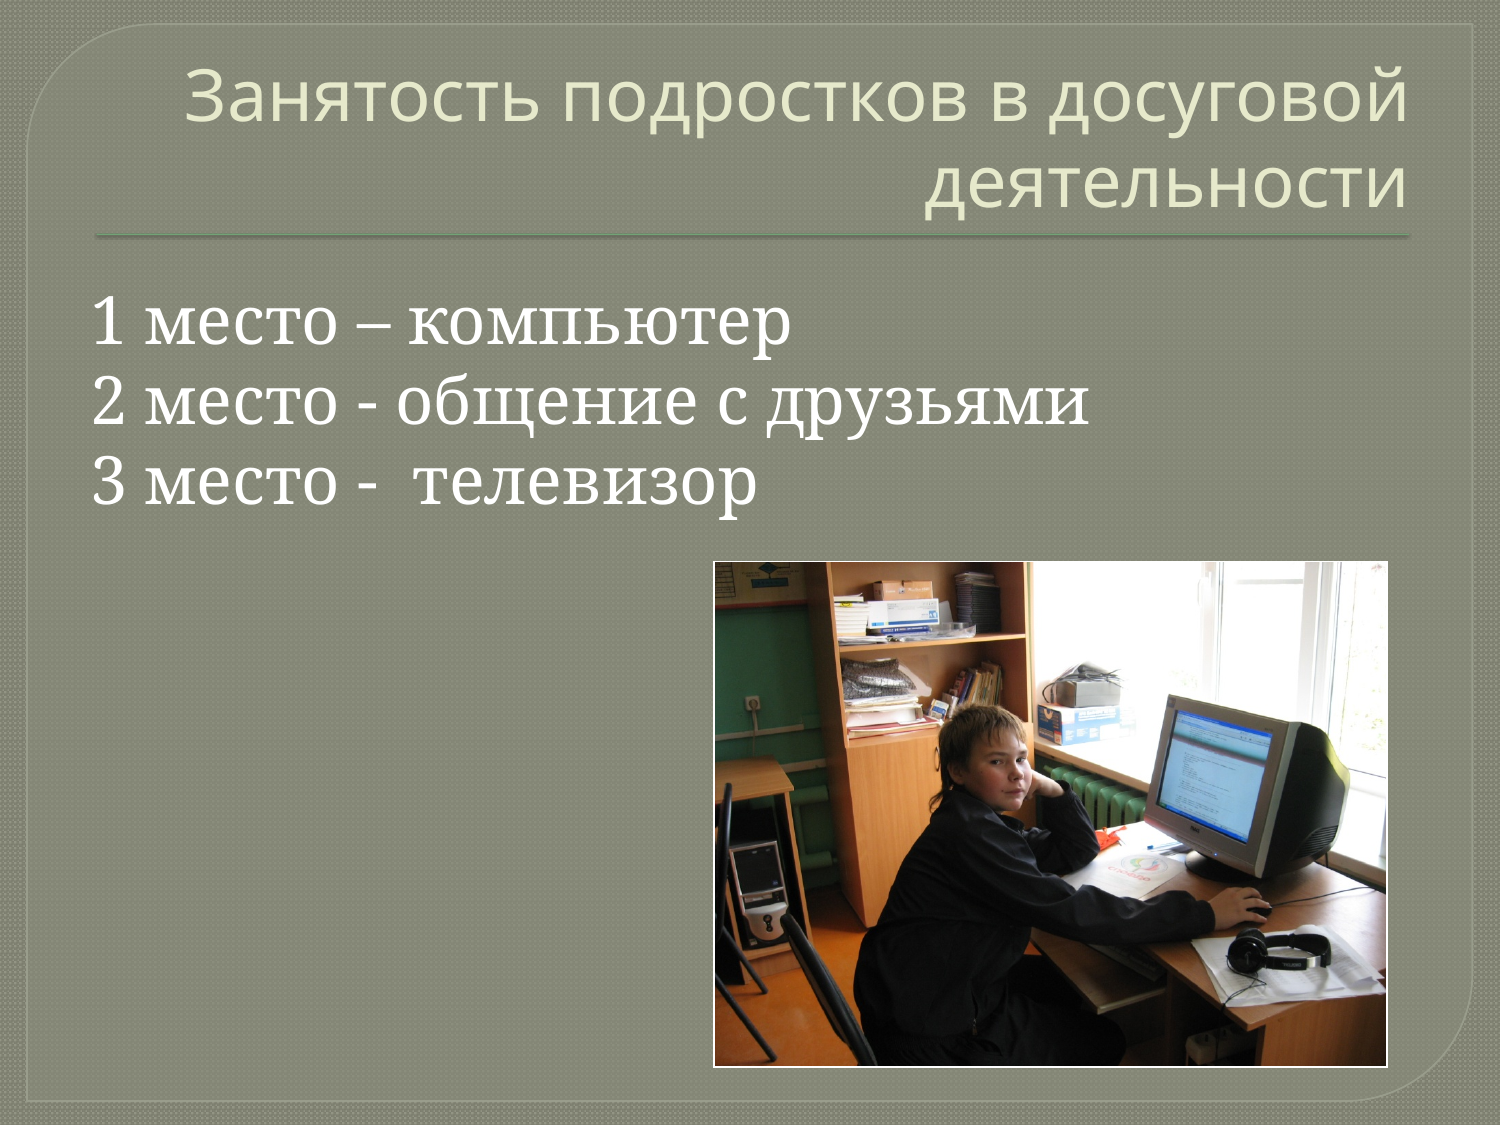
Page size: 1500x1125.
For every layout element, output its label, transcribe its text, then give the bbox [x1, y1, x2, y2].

picture [714, 562, 1387, 1067]
title Занятость подростков в досуговой деятельности [75, 41, 1425, 230]
list 1 место – компьютер 2 место - общение с друзьями 3 место - телевизор [74, 269, 1426, 1013]
